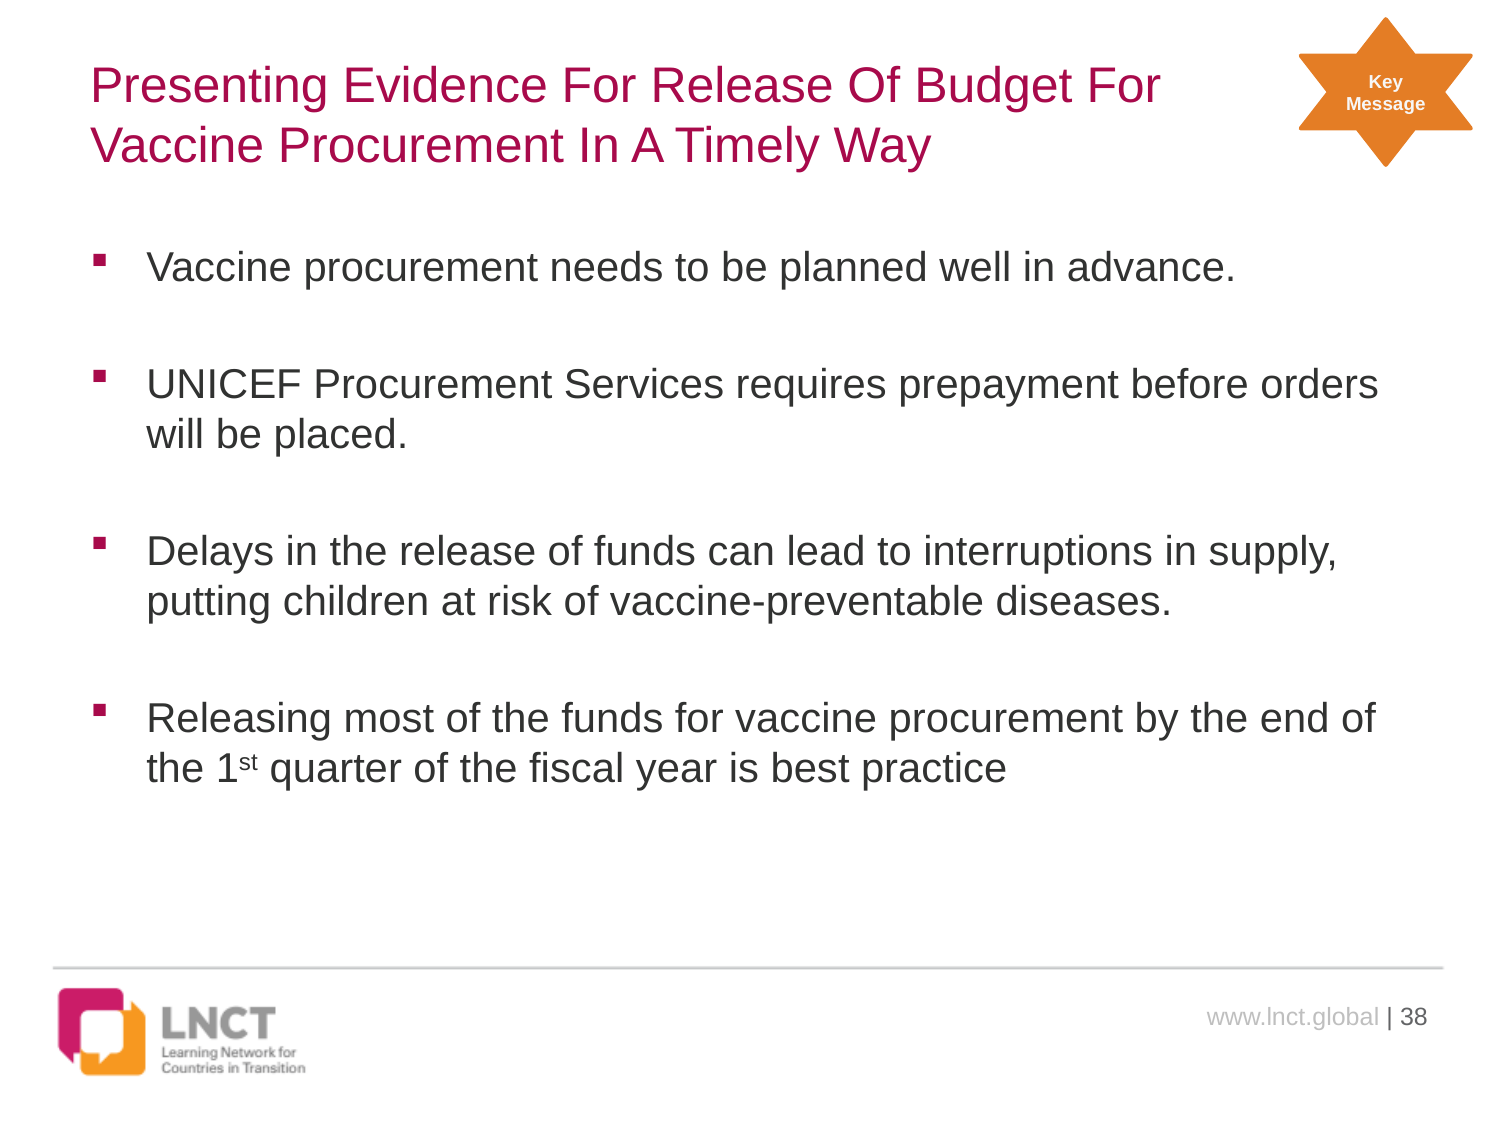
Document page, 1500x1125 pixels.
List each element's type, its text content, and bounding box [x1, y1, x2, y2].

title Presenting Evidence For Release Of Budget For Vaccine Procurement In A Timely Way [75, 45, 1301, 232]
list Vaccine procurement needs to be planned well in advance. UNICEF Procurement Services requires prepayment before orders will be placed. Delays in the release of funds can lead to interruptions in supply, putting children at risk of vaccine-preventable diseases. Releasing most of the funds for vaccine procurement by the end of the 1st quarter of the fiscal year is best practice [75, 232, 1425, 1028]
text_box Key Message [1298, 17, 1473, 167]
slide_number www.lnct.global | 38 [1093, 985, 1444, 1046]
